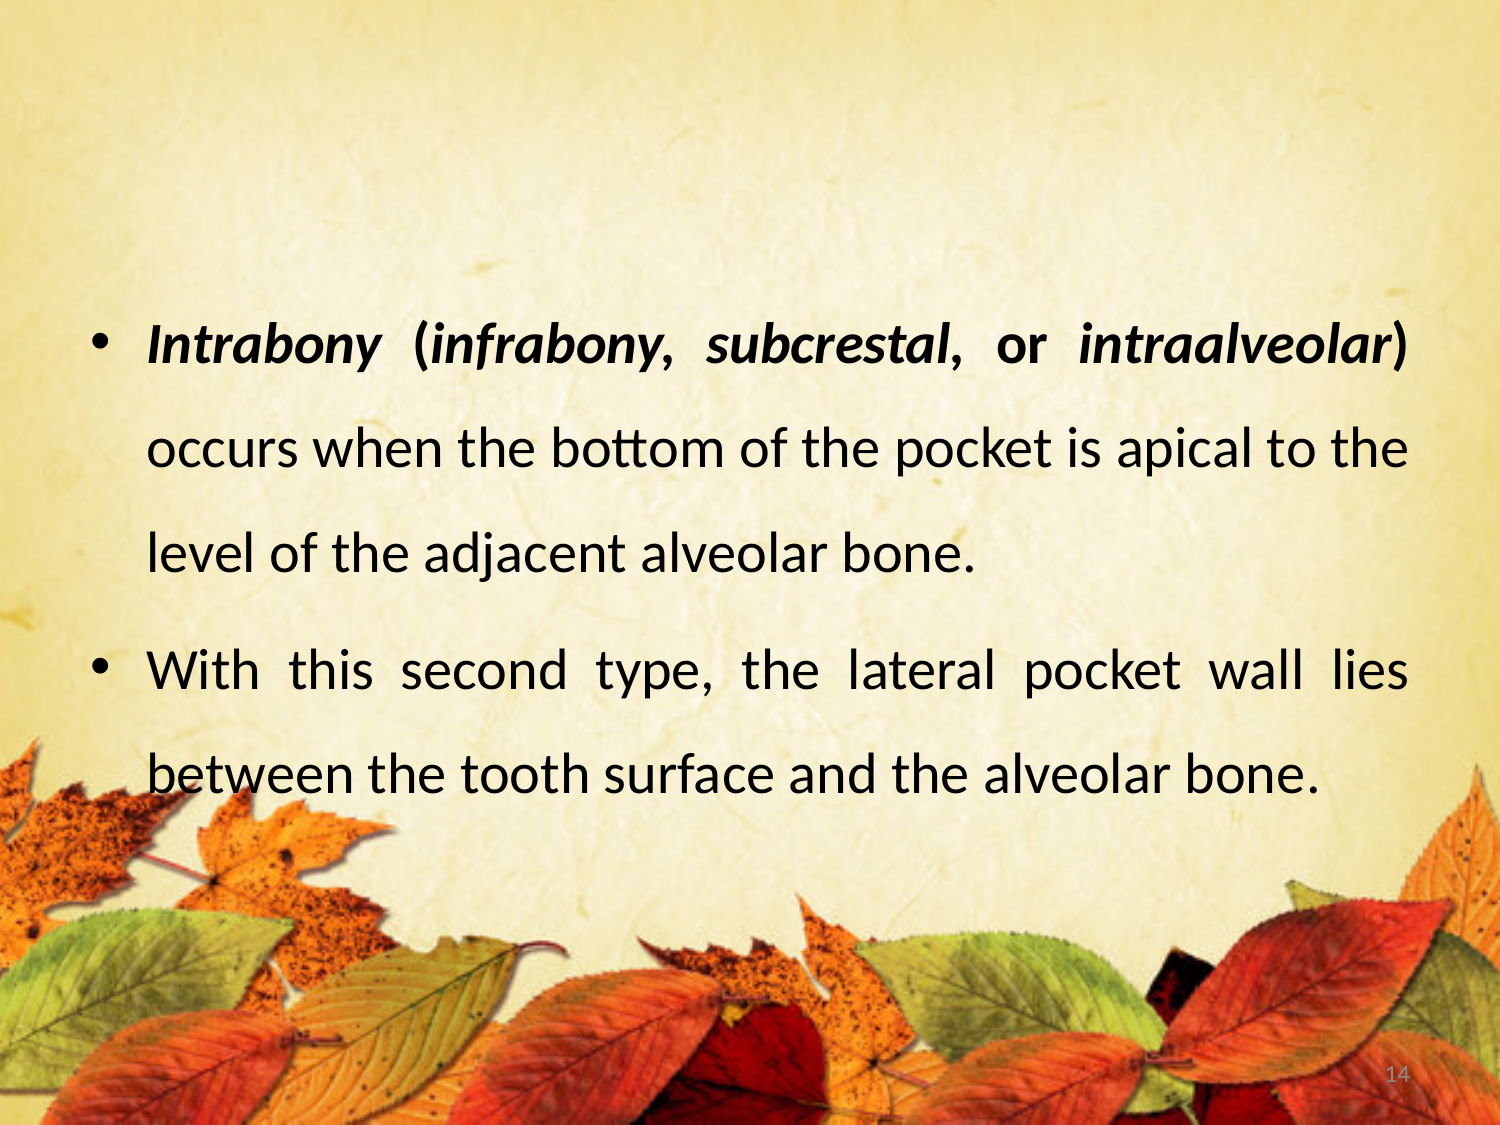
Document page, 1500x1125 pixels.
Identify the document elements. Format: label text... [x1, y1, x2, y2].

list Intrabony (infrabony, subcrestal, or intraalveolar) occurs when the bottom of the pocket is apical to the level of the adjacent alveolar bone. With this second type, the lateral pocket wall lies between the tooth surface and the alveolar bone. [75, 262, 1425, 1005]
picture [0, 0, 1500, 1125]
slide_number 14 [1074, 1042, 1425, 1103]
